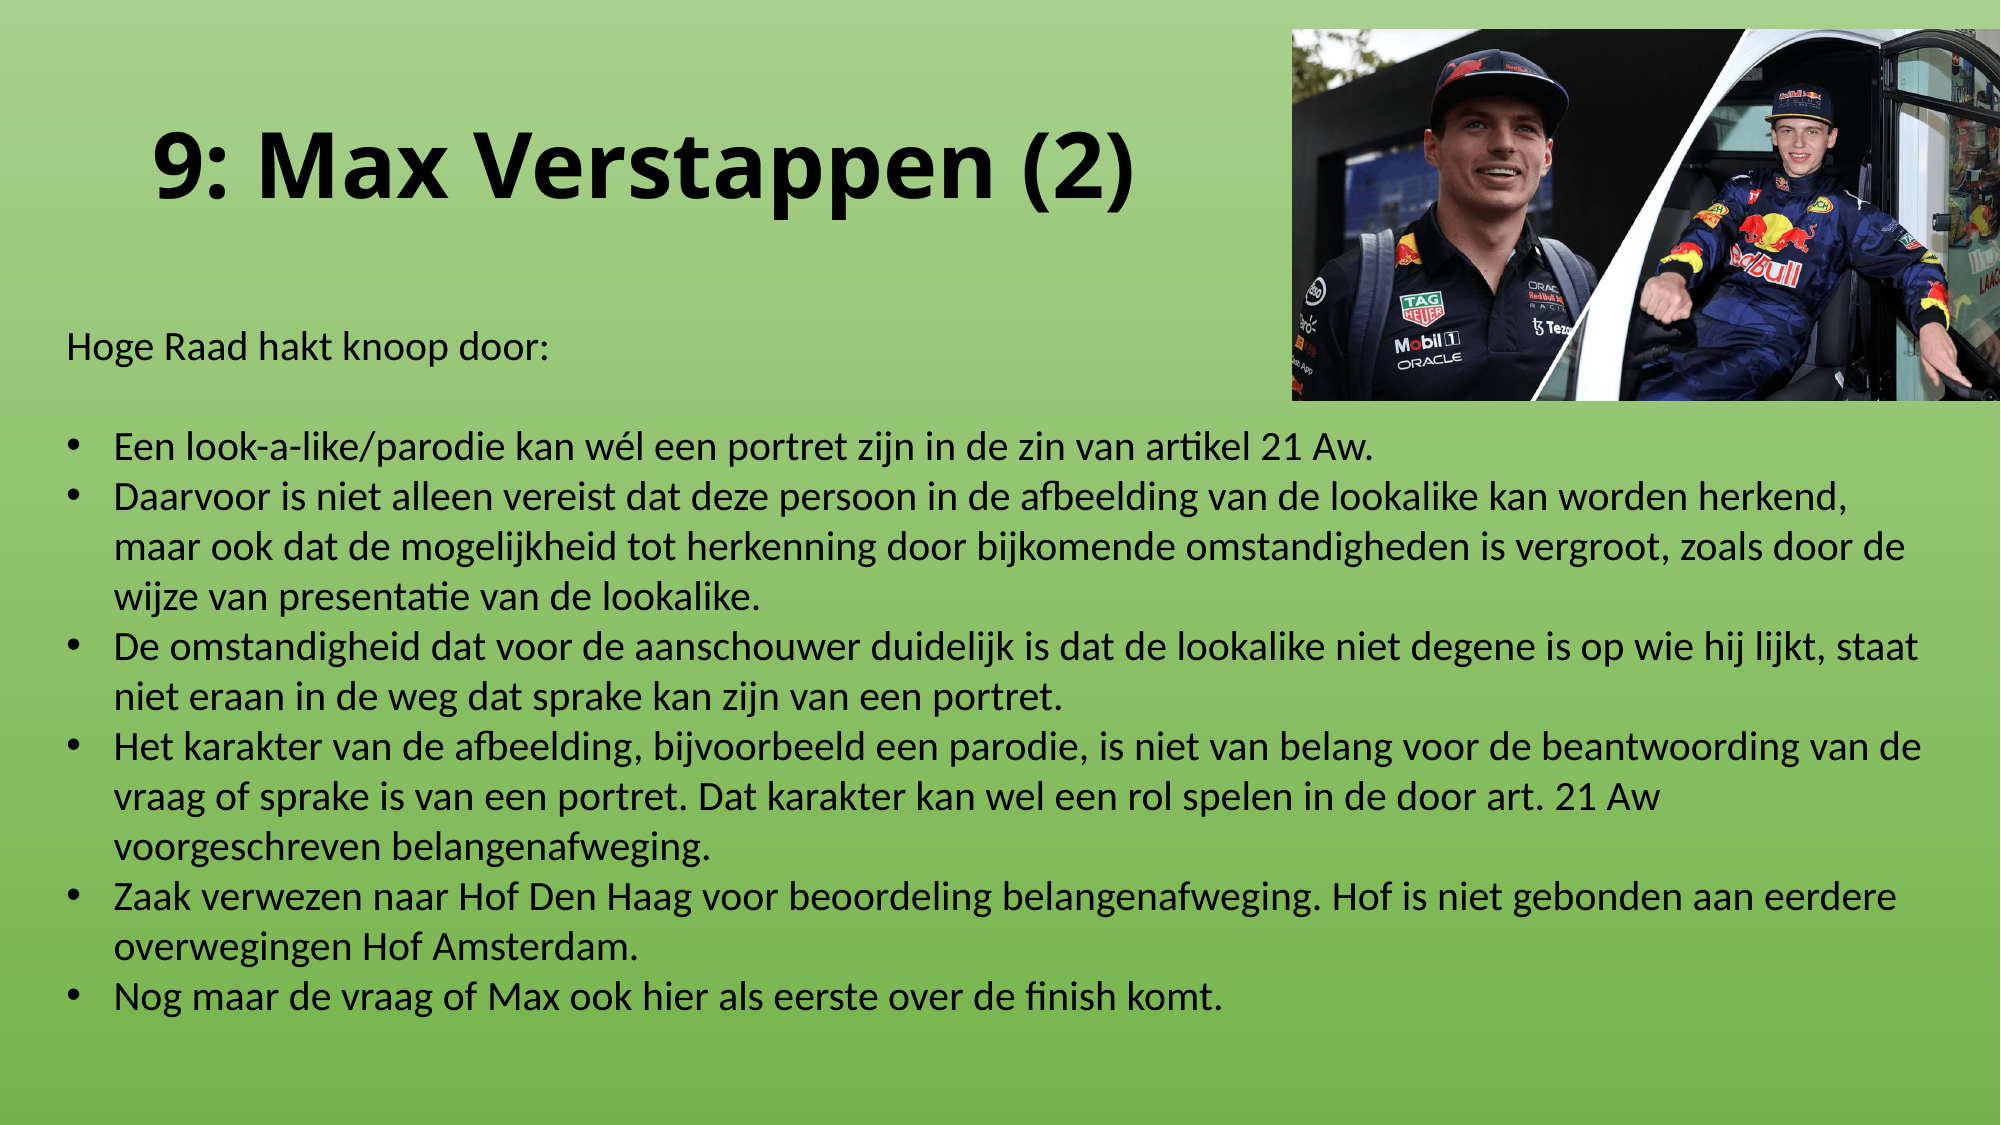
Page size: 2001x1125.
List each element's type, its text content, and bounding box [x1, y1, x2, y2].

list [1292, 29, 2000, 401]
text_box Hoge Raad hakt knoop door: Een look-a-like/parodie kan wél een portret zijn in de zin van artikel 21 Aw. Daarvoor is niet alleen vereist dat deze persoon in de afbeelding van de lookalike kan worden herkend, maar ook dat de mogelijkheid tot herkenning door bijkomende omstandigheden is vergroot, zoals door de wijze van presentatie van de lookalike. De omstandigheid dat voor de aanschouwer duidelijk is dat de lookalike niet degene is op wie hij lijkt, staat niet eraan in de weg dat sprake kan zijn van een portret. Het karakter van de afbeelding, bijvoorbeeld een parodie, is niet van belang voor de beantwoording van de vraag of sprake is van een portret. Dat karakter kan wel een rol spelen in de door art. 21 Aw voorgeschreven belangenafweging. Zaak verwezen naar Hof Den Haag voor beoordeling belangenafweging. Hof is niet gebonden aan eerdere overwegingen Hof Amsterdam. Nog maar de vraag of Max ook hier als eerste over de finish komt. [51, 311, 1949, 1027]
title 9: Max Verstappen (2) [137, 59, 1292, 278]
